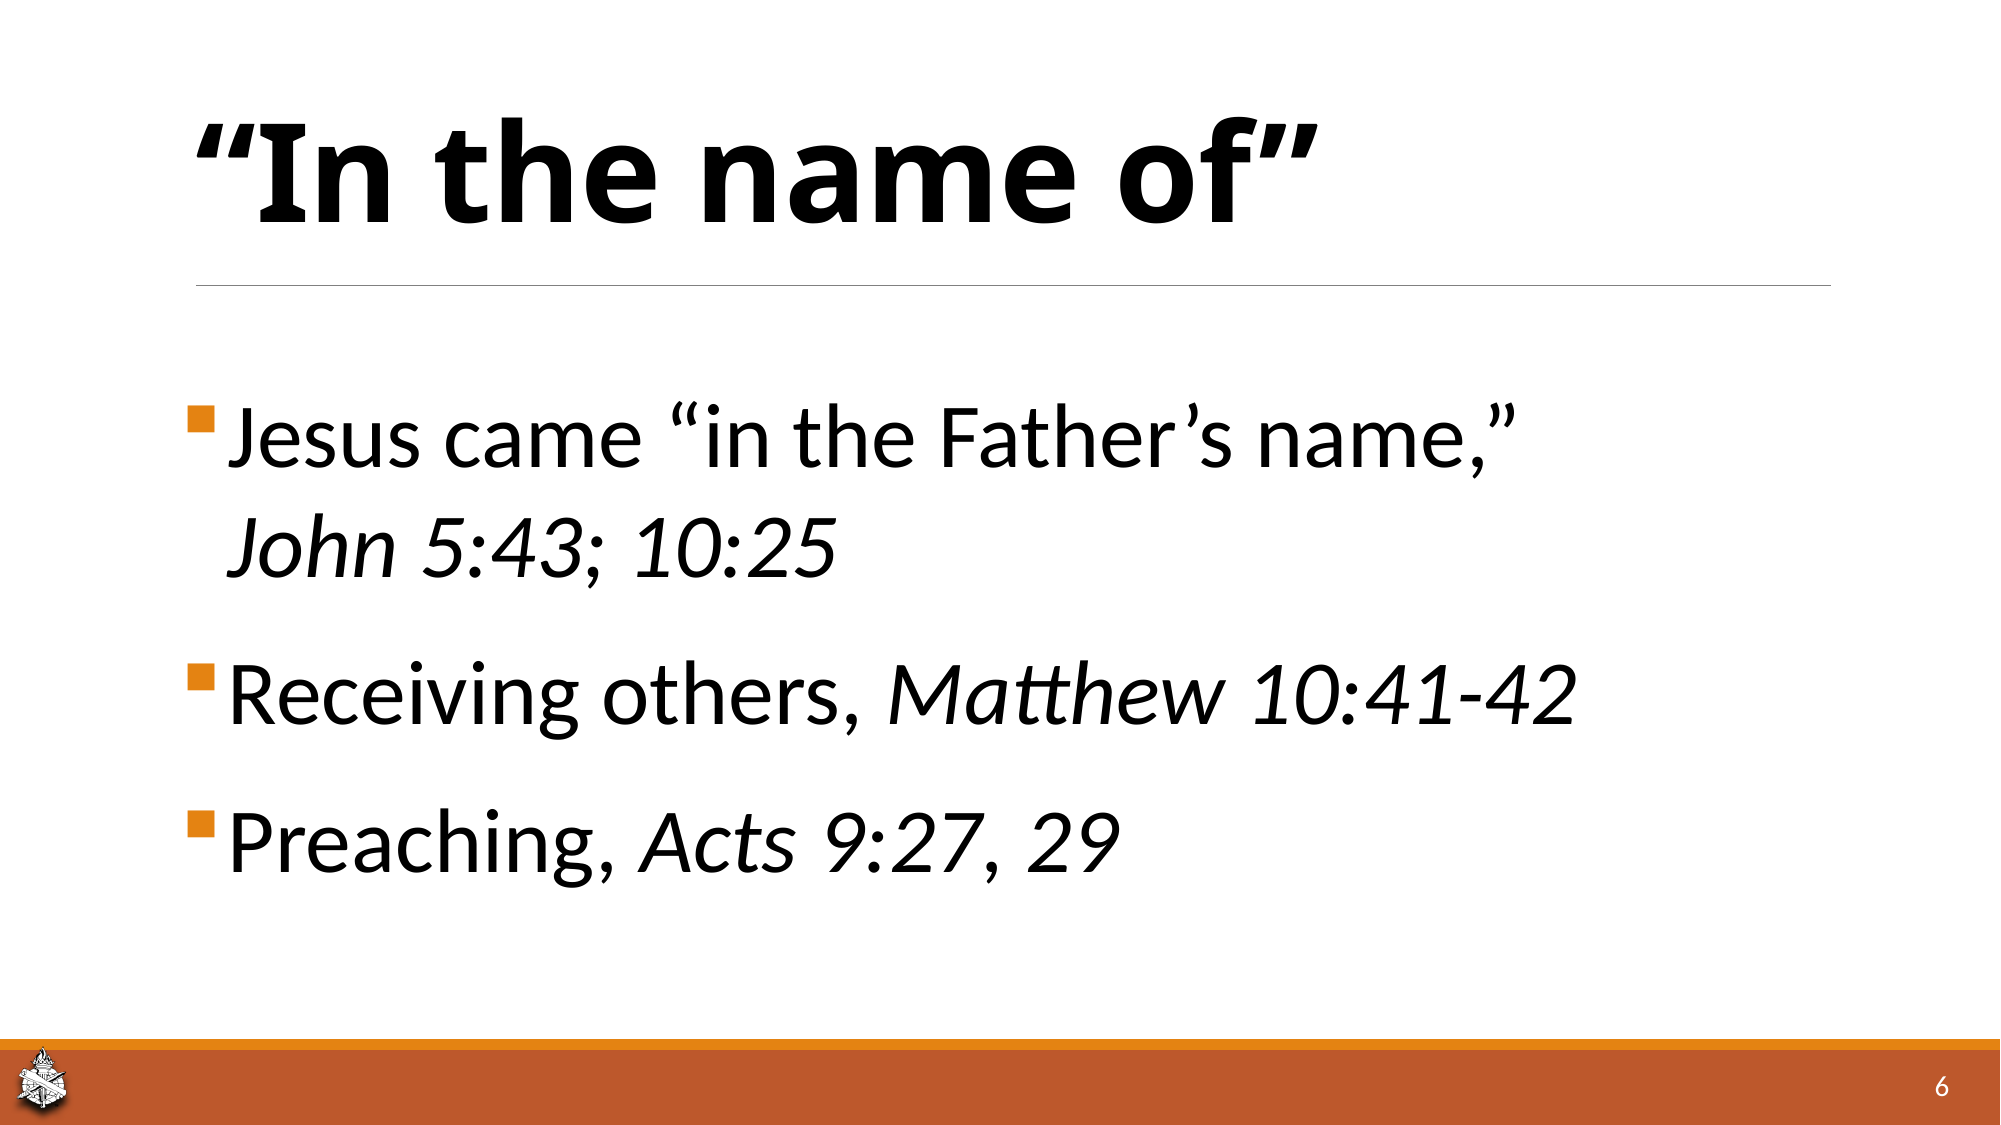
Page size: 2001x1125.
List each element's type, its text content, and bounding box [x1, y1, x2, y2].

title “In the name of” [180, 47, 1830, 259]
picture [16, 1045, 68, 1110]
slide_number 6 [1749, 1054, 1965, 1115]
list Jesus came “in the Father’s name,” John 5:43; 10:25 Receiving others, Matthew 10:41-42 Preaching, Acts 9:27, 29 [180, 368, 1921, 933]
